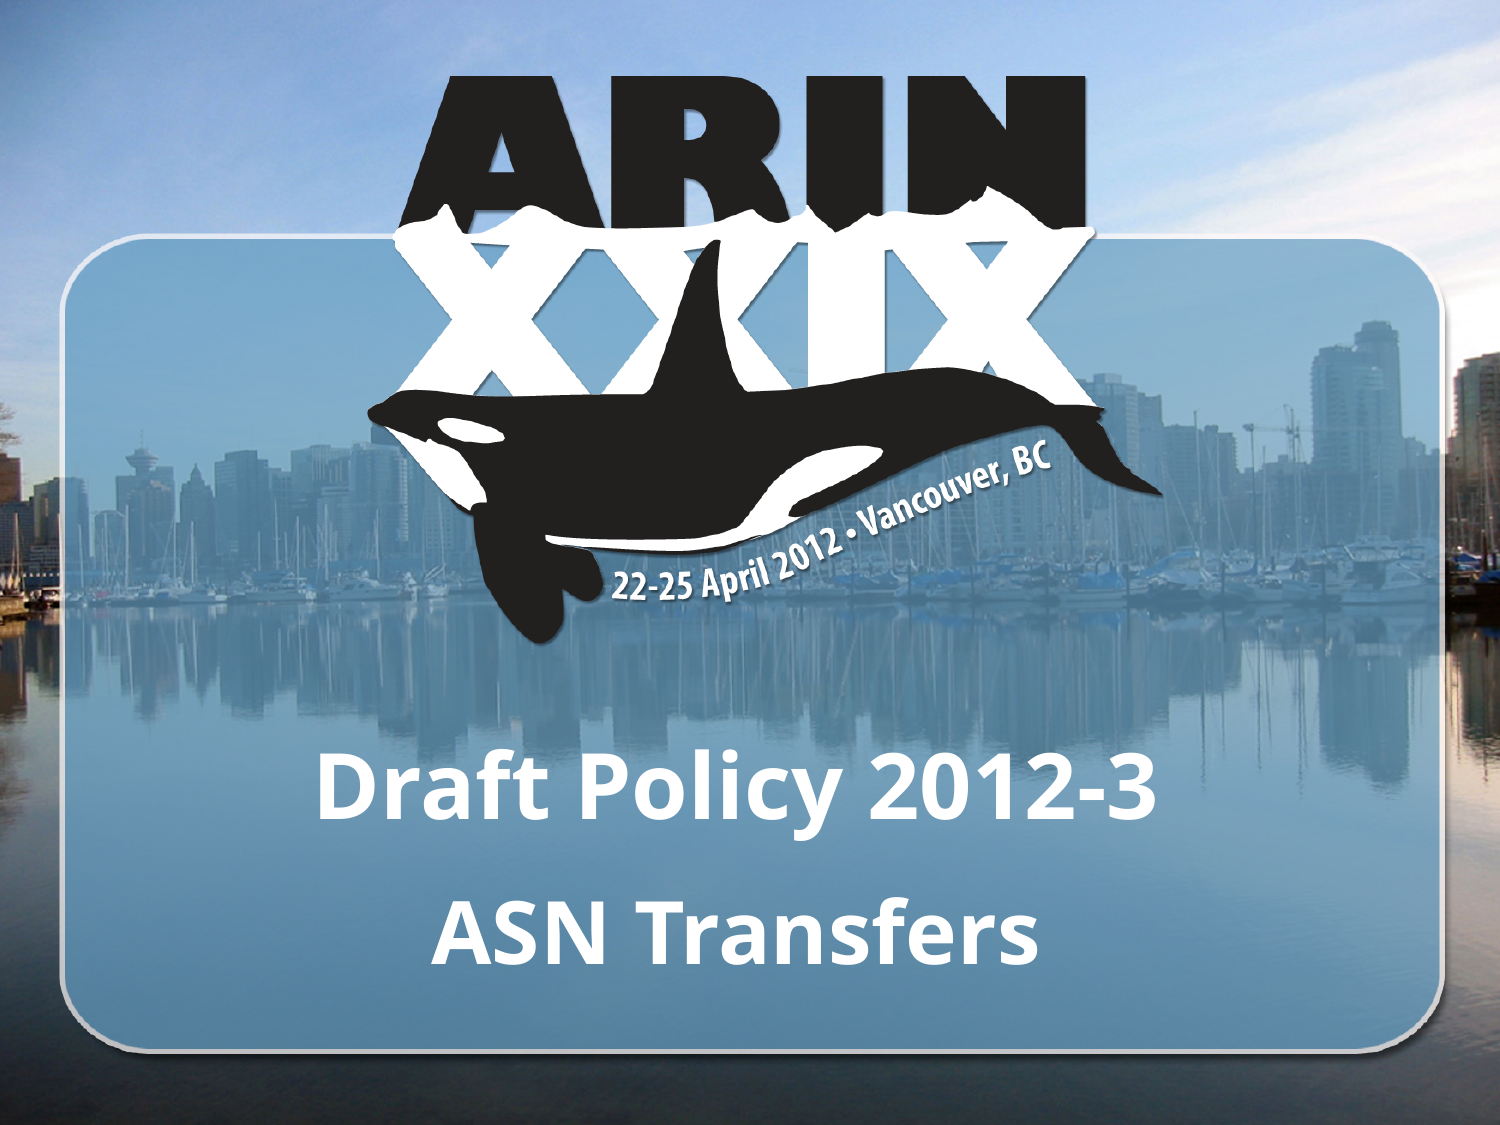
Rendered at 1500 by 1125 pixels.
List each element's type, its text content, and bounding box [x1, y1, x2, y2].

picture [0, 0, 1500, 1125]
title Draft Policy 2012-3 ASN Transfers [56, 667, 1416, 1020]
